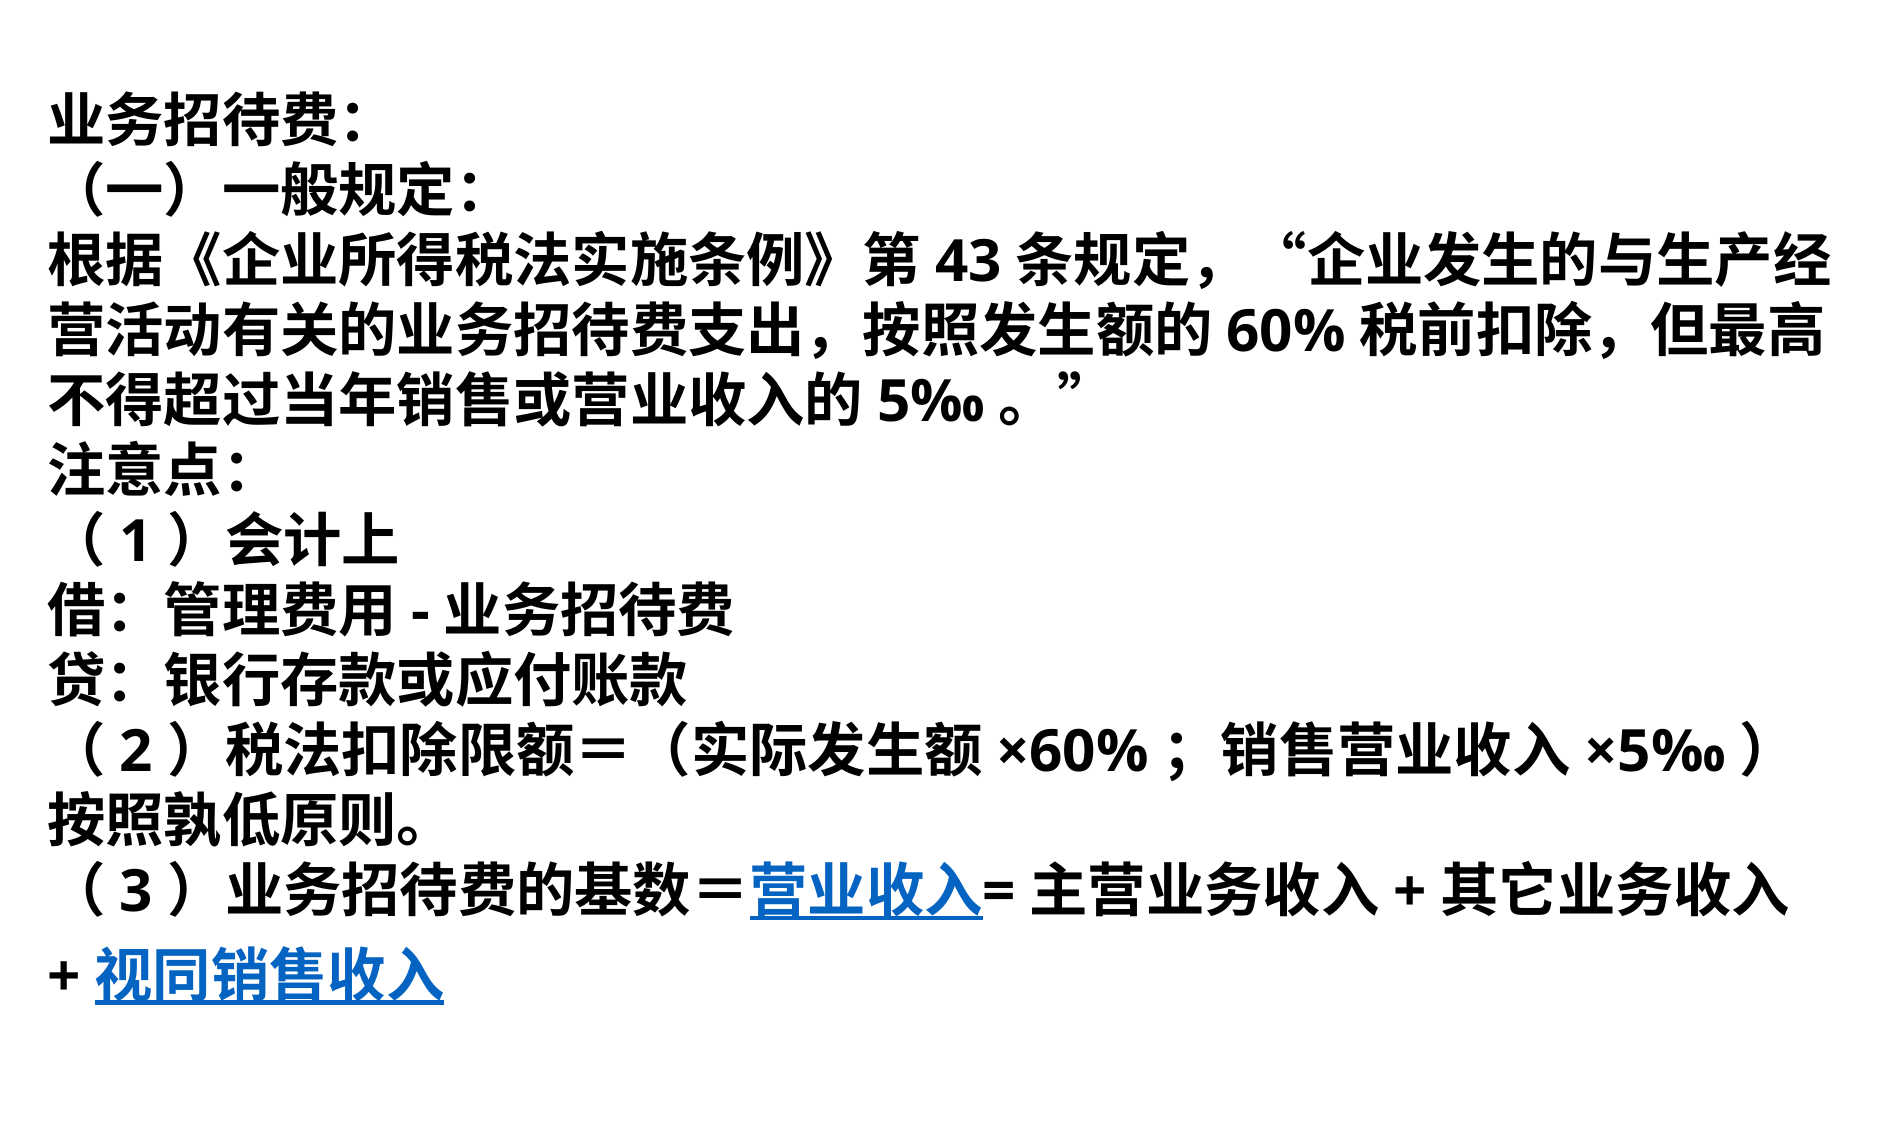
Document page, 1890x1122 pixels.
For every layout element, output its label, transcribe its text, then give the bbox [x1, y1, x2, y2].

text_box 业务招待费： （一）一般规定： 根据《企业所得税法实施条例》第43条规定，“企业发生的与生产经营活动有关的业务招待费支出，按照发生额的60%税前扣除，但最高不得超过当年销售或营业收入的5‰。” 注意点： （1）会计上 借：管理费用-业务招待费 贷：银行存款或应付账款 （2）税法扣除限额＝（实际发生额×60%；销售营业收入×5‰）按照孰低原则。 （3）业务招待费的基数＝营业收入=主营业务收入+其它业务收入+视同销售收入 [32, 76, 1859, 1100]
